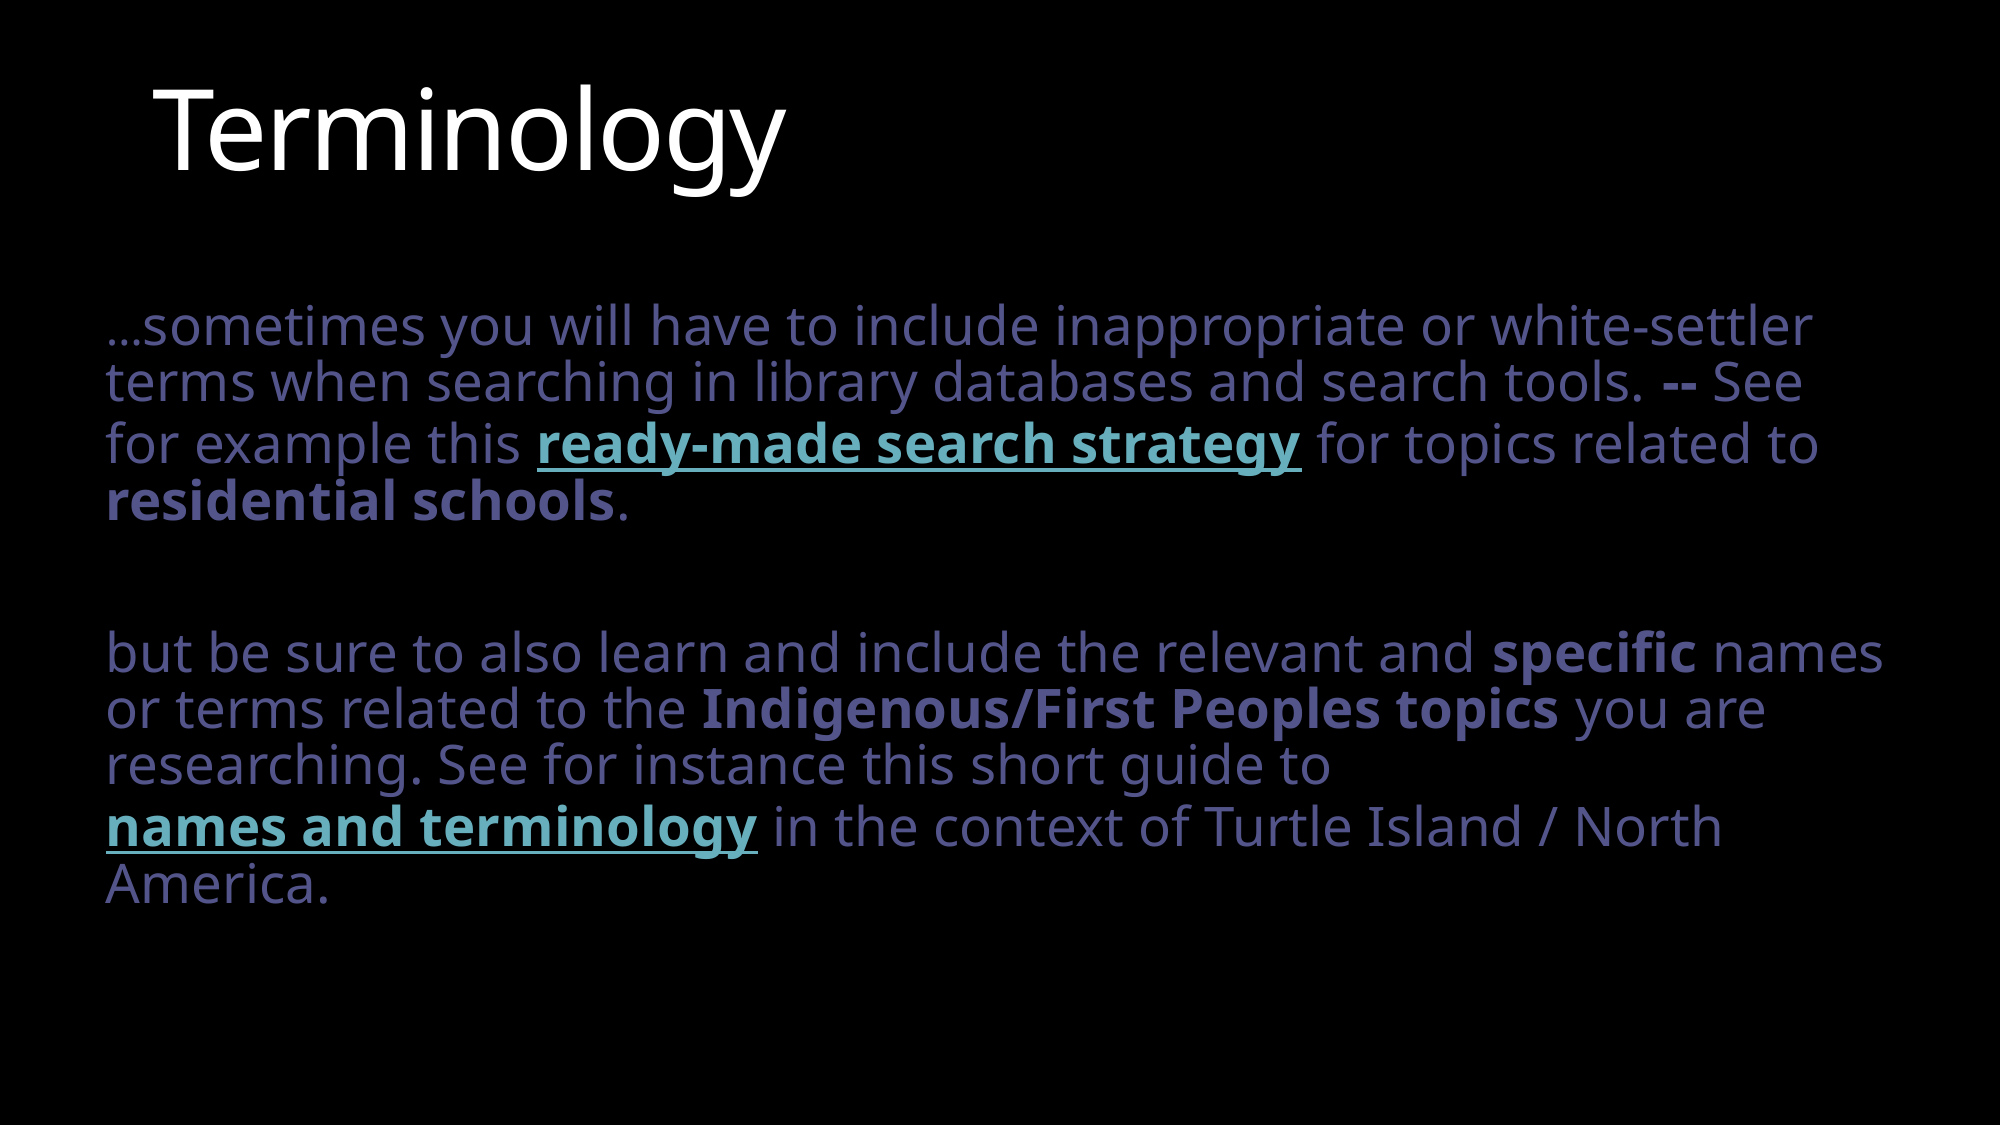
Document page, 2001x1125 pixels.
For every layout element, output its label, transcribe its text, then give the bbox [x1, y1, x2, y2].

list …sometimes you will have to include inappropriate or white-settler terms when searching in library databases and search tools. -- See for example this ready-made search strategy for topics related to residential schools. but be sure to also learn and include the relevant and specific names or terms related to the Indigenous/First Peoples topics you are researching. See for instance this short guide to names and terminology in the context of Turtle Island / North America. [78, 293, 1905, 1032]
title Terminology [137, 0, 1905, 272]
